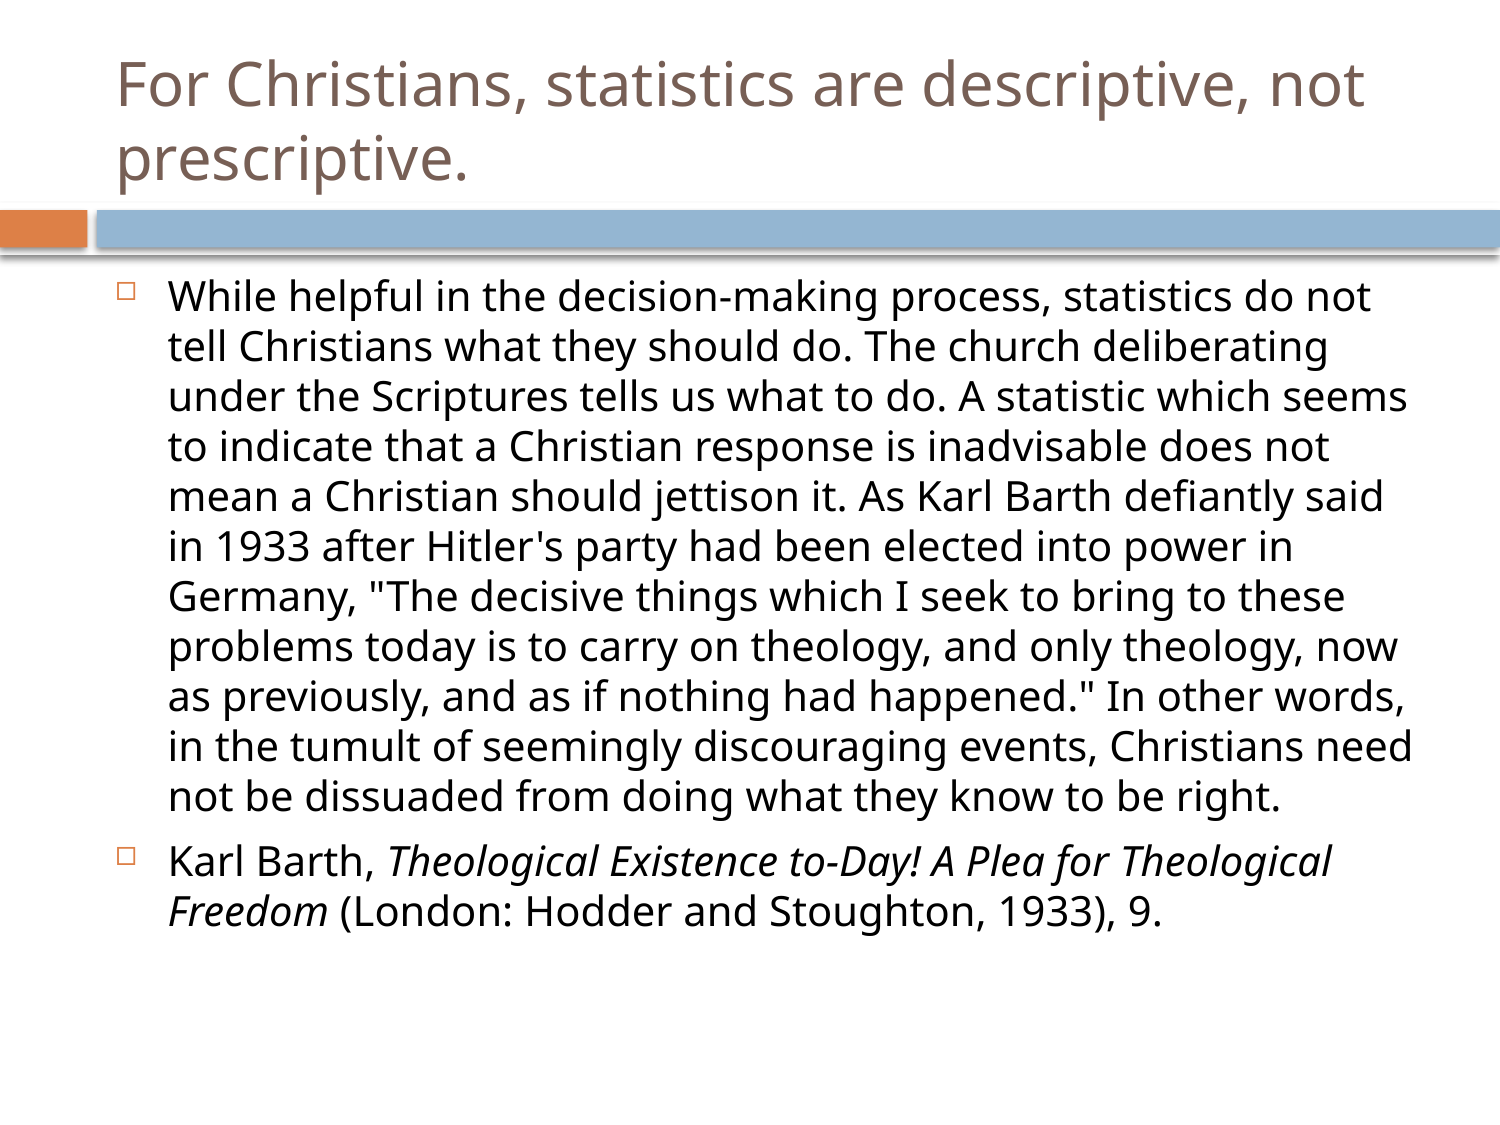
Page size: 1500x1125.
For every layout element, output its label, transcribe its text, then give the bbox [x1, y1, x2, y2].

title For Christians, statistics are descriptive, not prescriptive. [100, 37, 1438, 200]
list While helpful in the decision-making process, statistics do not tell Christians what they should do. The church deliberating under the Scriptures tells us what to do. A statistic which seems to indicate that a Christian response is inadvisable does not mean a Christian should jettison it. As Karl Barth defiantly said in 1933 after Hitler's party had been elected into power in Germany, "The decisive things which I seek to bring to these problems today is to carry on theology, and only theology, now as previously, and as if nothing had happened." In other words, in the tumult of seemingly discouraging events, Christians need not be dissuaded from doing what they know to be right. Karl Barth, Theological Existence to-Day! A Plea for Theological Freedom (London: Hodder and Stoughton, 1933), 9. [100, 262, 1438, 1000]
